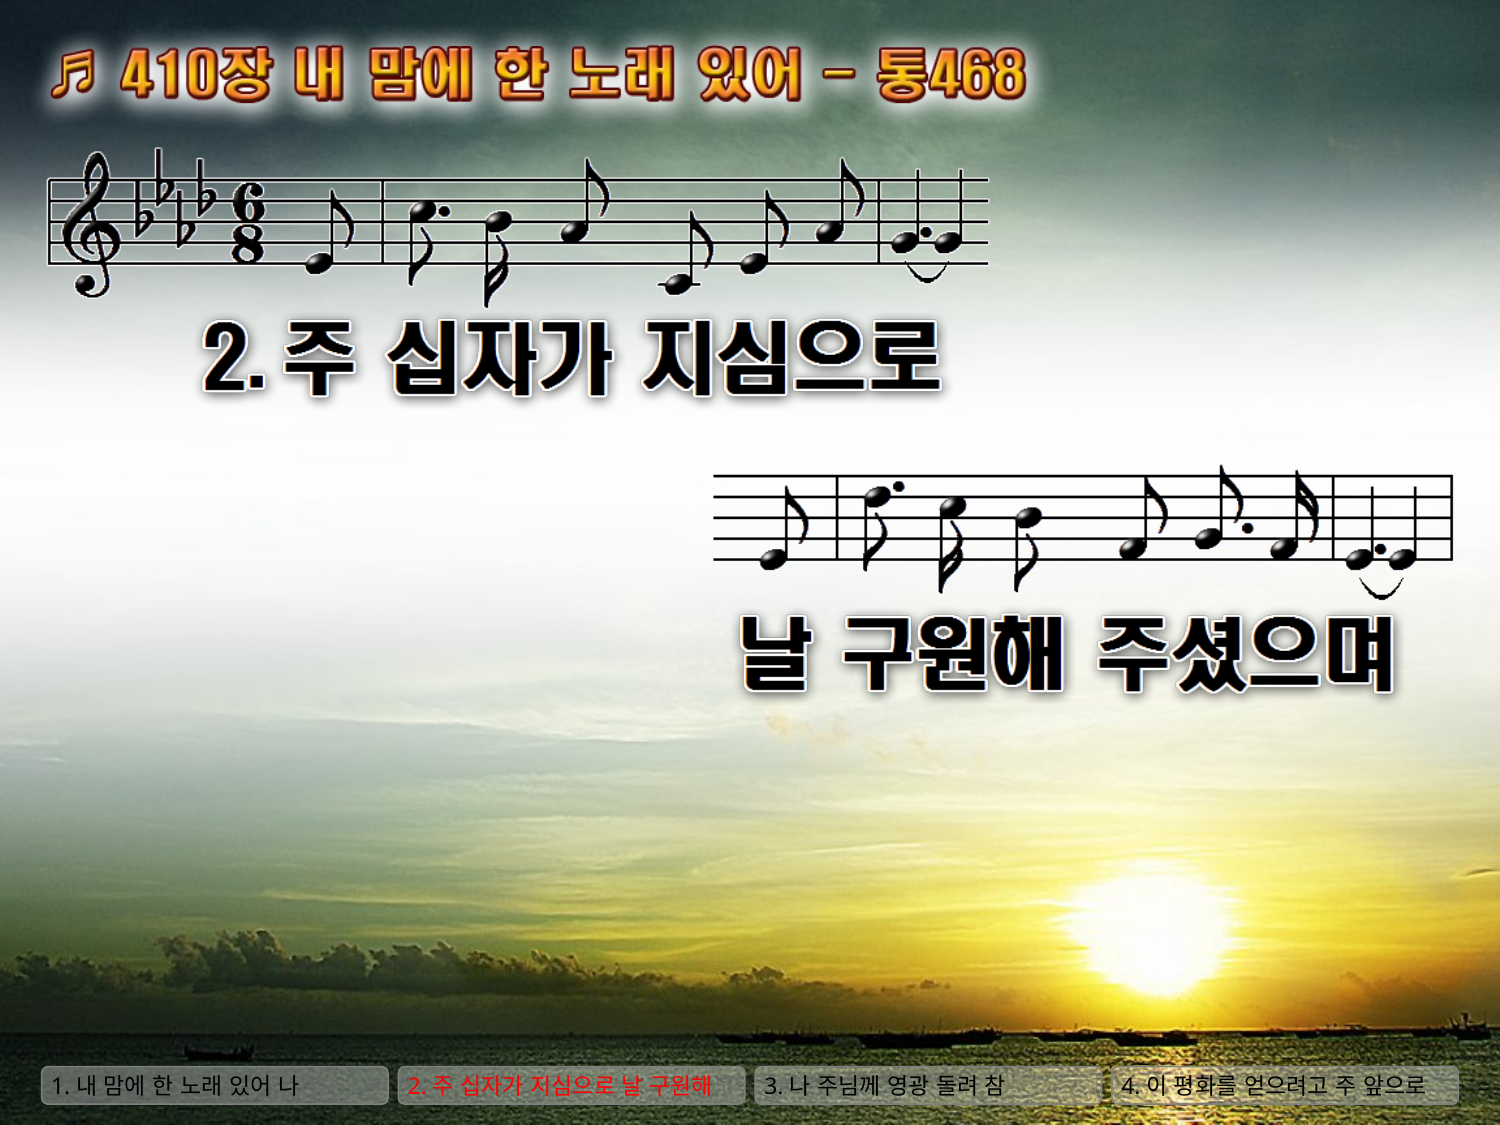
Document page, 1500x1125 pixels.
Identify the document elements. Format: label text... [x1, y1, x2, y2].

text_box 3.나 주님께 영광 돌려 참 [755, 1066, 1102, 1105]
text_box 1.내 맘에 한 노래 있어 나 [41, 1066, 389, 1105]
picture [0, 0, 1500, 1125]
text_box 2.주 십자가 지심으로 날 구원해 [398, 1066, 745, 1105]
text_box 4.이 평화를 얻으려고 주 앞으로 [1111, 1066, 1459, 1105]
